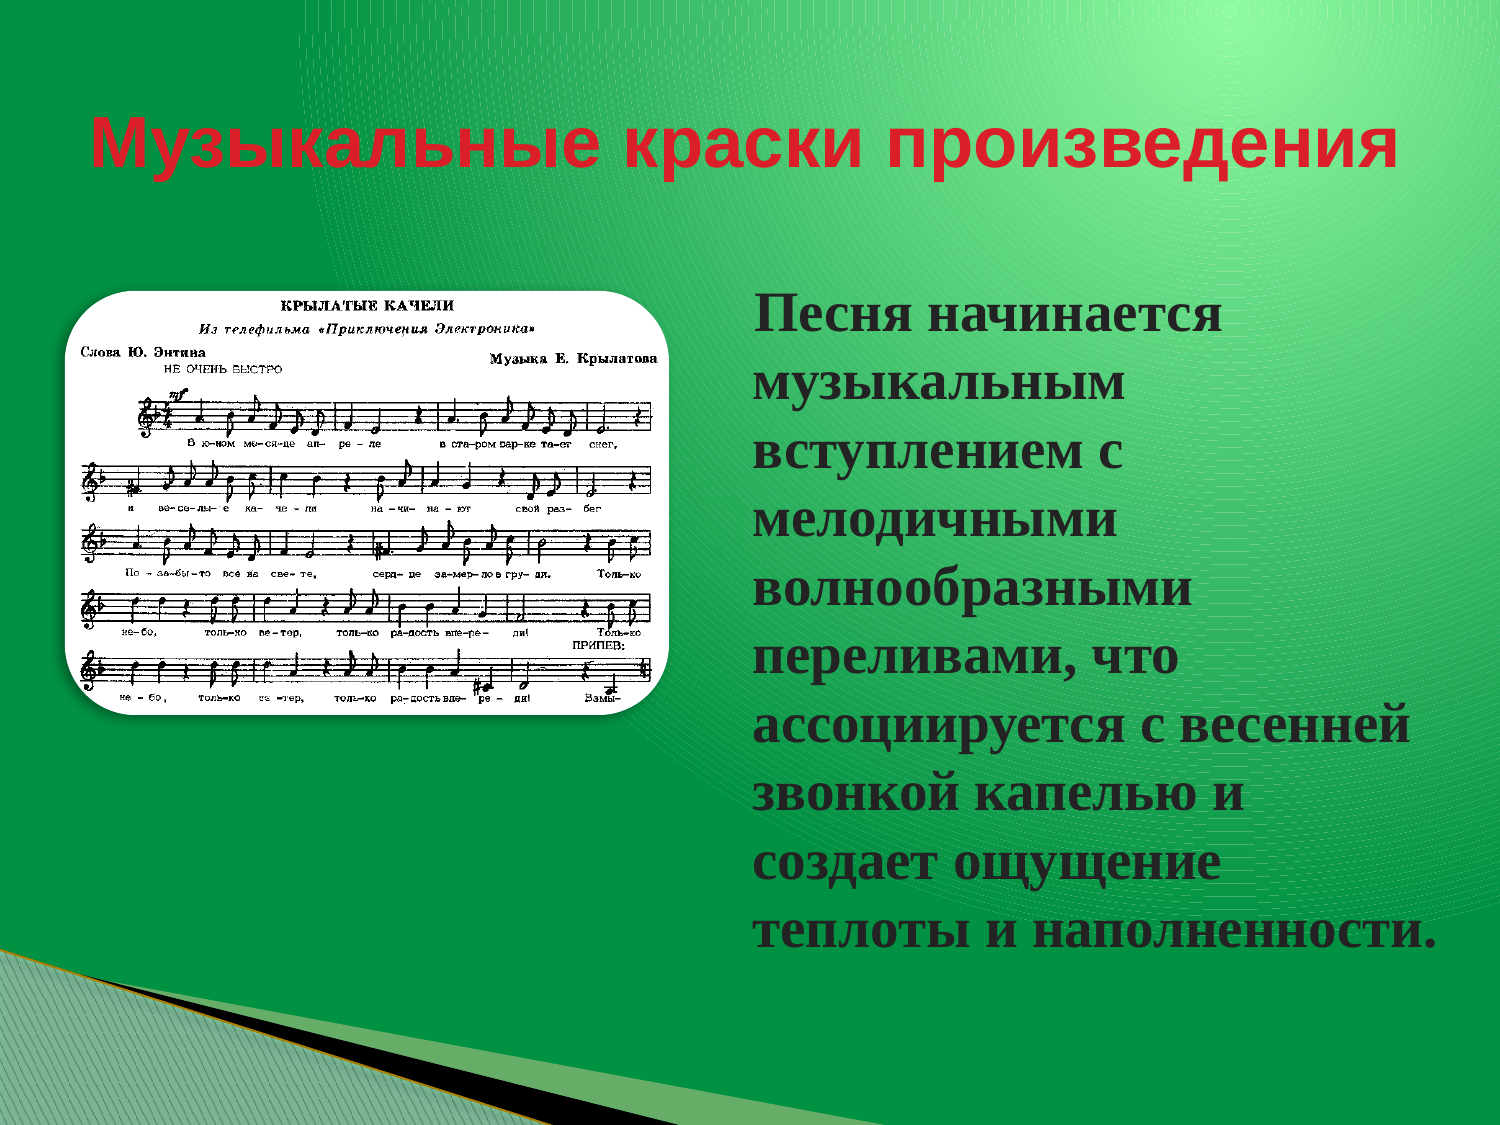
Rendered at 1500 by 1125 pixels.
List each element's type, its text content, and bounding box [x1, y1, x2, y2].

list Песня начинается музыкальным вступлением с мелодичными волнообразными переливами, что ассоциируется с весенней звонкой капелью и создает ощущение теплоты и наполненности. [679, 267, 1459, 1035]
title Музыкальные краски произведения [75, 45, 1425, 233]
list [64, 290, 670, 716]
